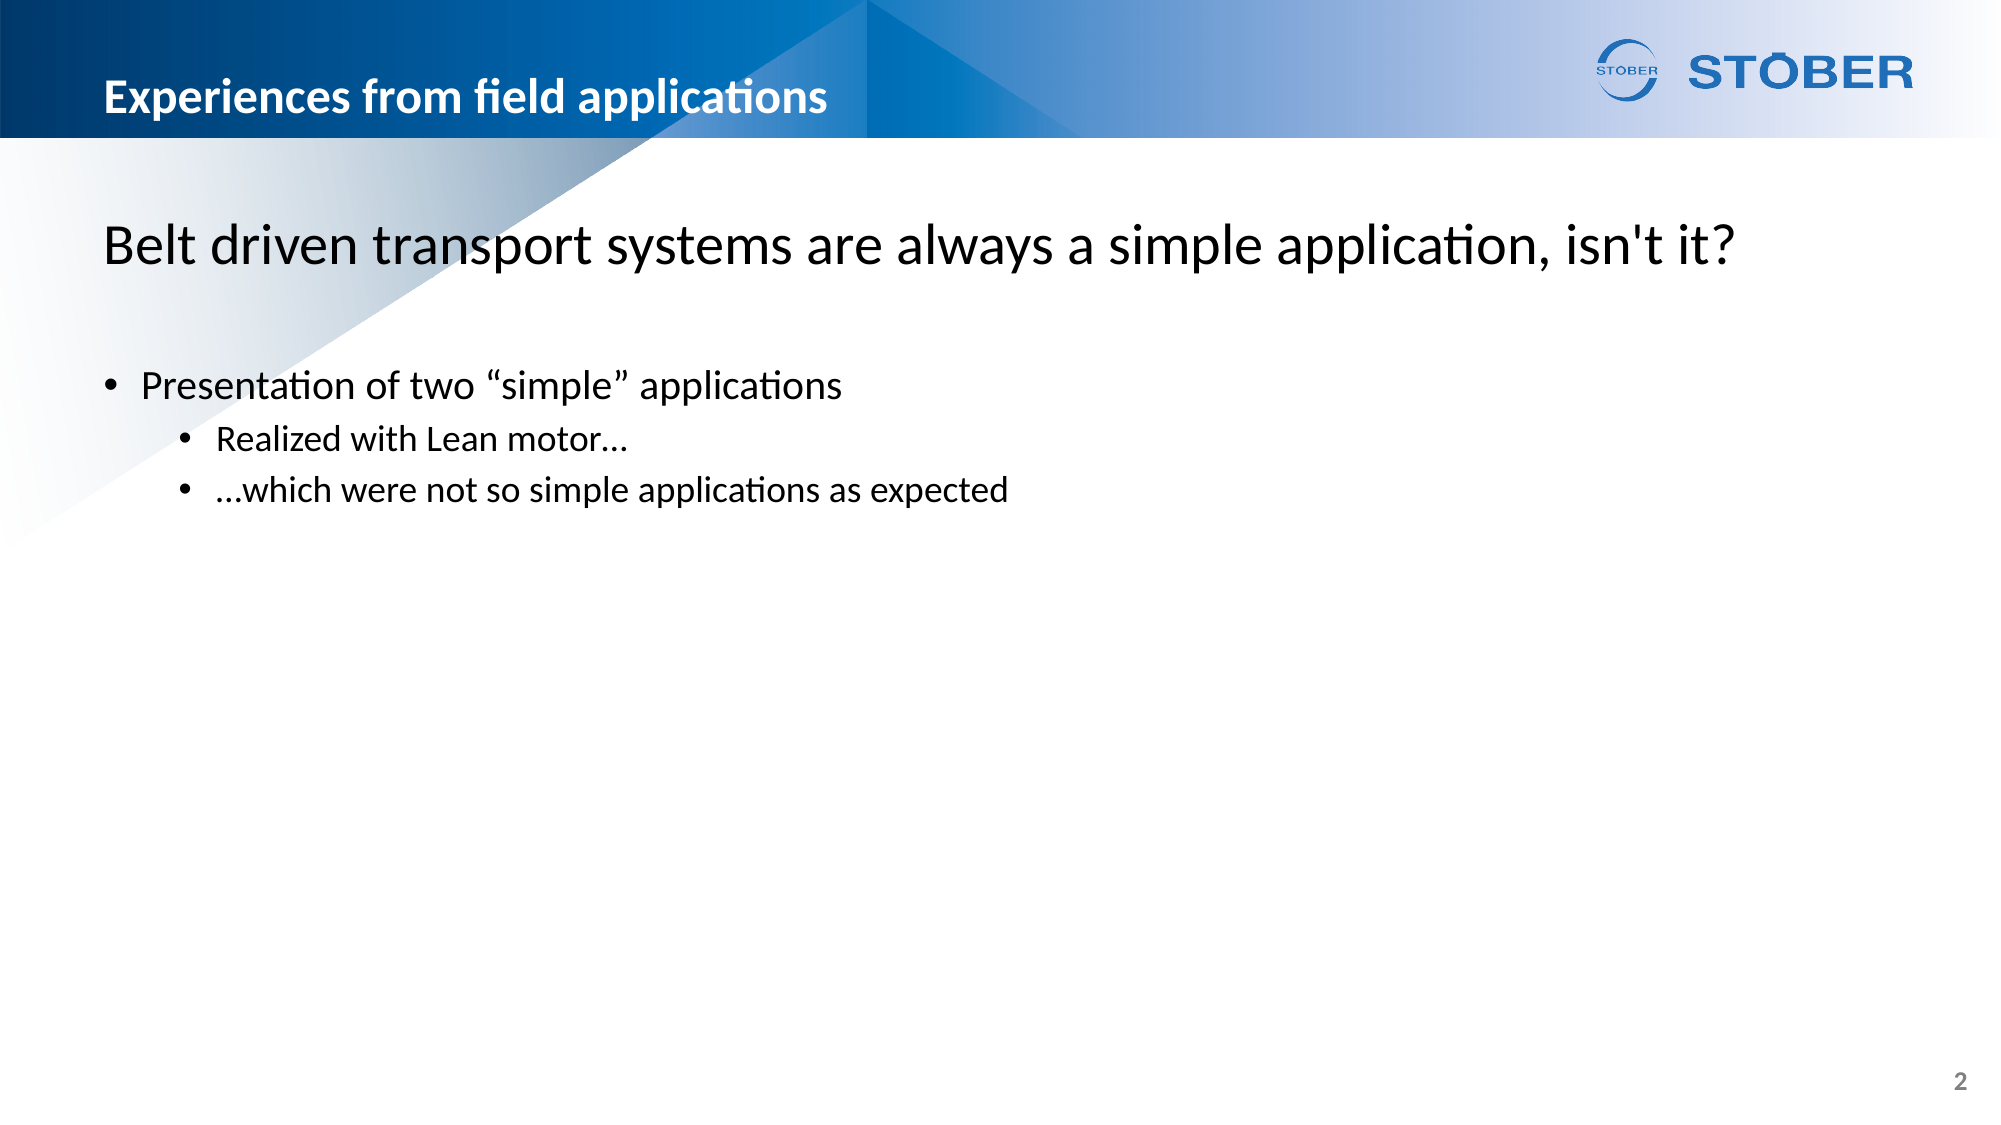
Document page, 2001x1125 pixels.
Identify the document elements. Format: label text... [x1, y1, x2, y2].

picture [0, 0, 2000, 138]
list Belt driven transport systems are always a simple application, isn't it? Presentation of two “simple” applications Realized with Lean motor… …which were not so simple applications as expected [88, 206, 1920, 921]
title Experiences from field applications [88, 59, 1399, 135]
